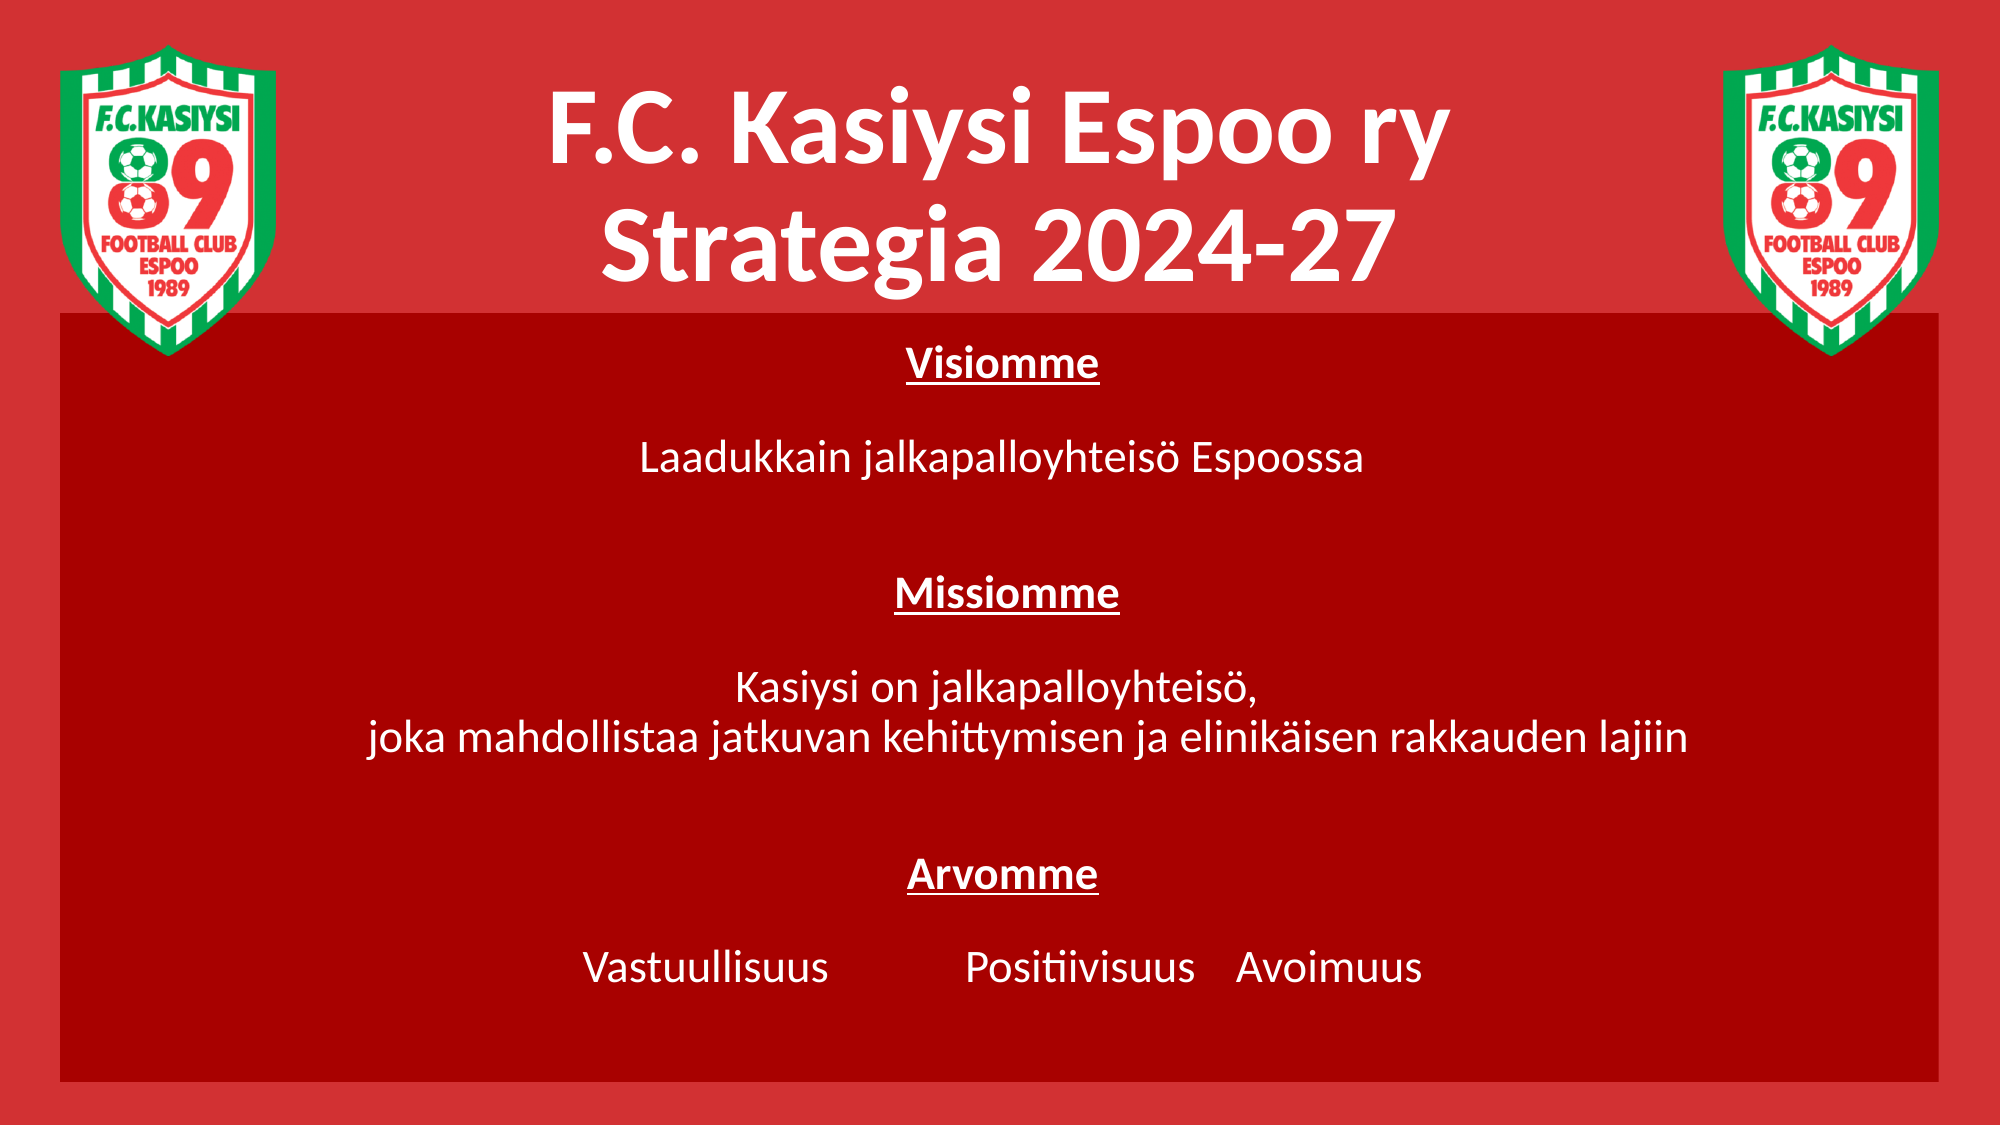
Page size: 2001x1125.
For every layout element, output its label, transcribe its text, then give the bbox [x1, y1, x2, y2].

picture [59, 42, 276, 357]
picture [1723, 42, 1939, 357]
title F.C. Kasiysi Espoo ry Strategia 2024-27 [280, 60, 1718, 313]
subtitle Visiomme Laadukkain jalkapalloyhteisö Espoossa Missiomme Kasiysi on jalkapalloyhteisö, joka mahdollistaa jatkuvan kehittymisen ja elinikäisen rakkauden lajiin Arvomme Vastuullisuus Positiivisuus Avoimuus [60, 313, 1939, 1082]
